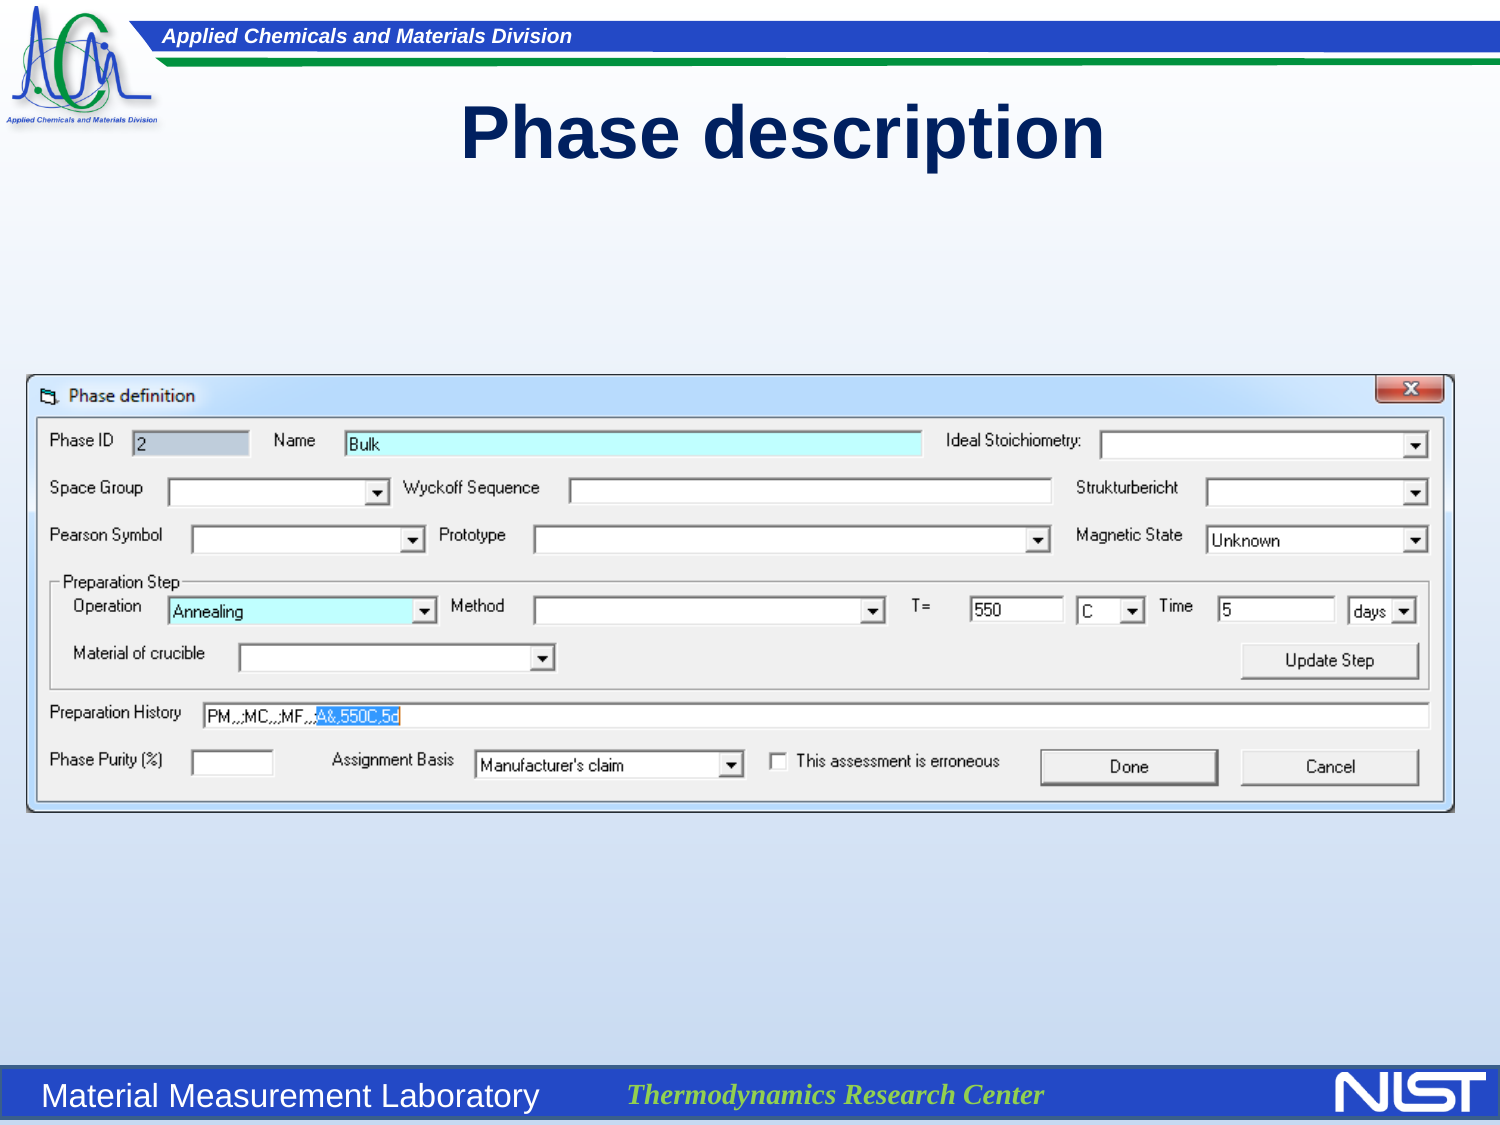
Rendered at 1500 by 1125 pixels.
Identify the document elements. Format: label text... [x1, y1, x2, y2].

picture [6, 6, 157, 124]
title Phase description [108, 75, 1459, 199]
picture [1335, 1072, 1486, 1112]
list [26, 374, 1455, 813]
